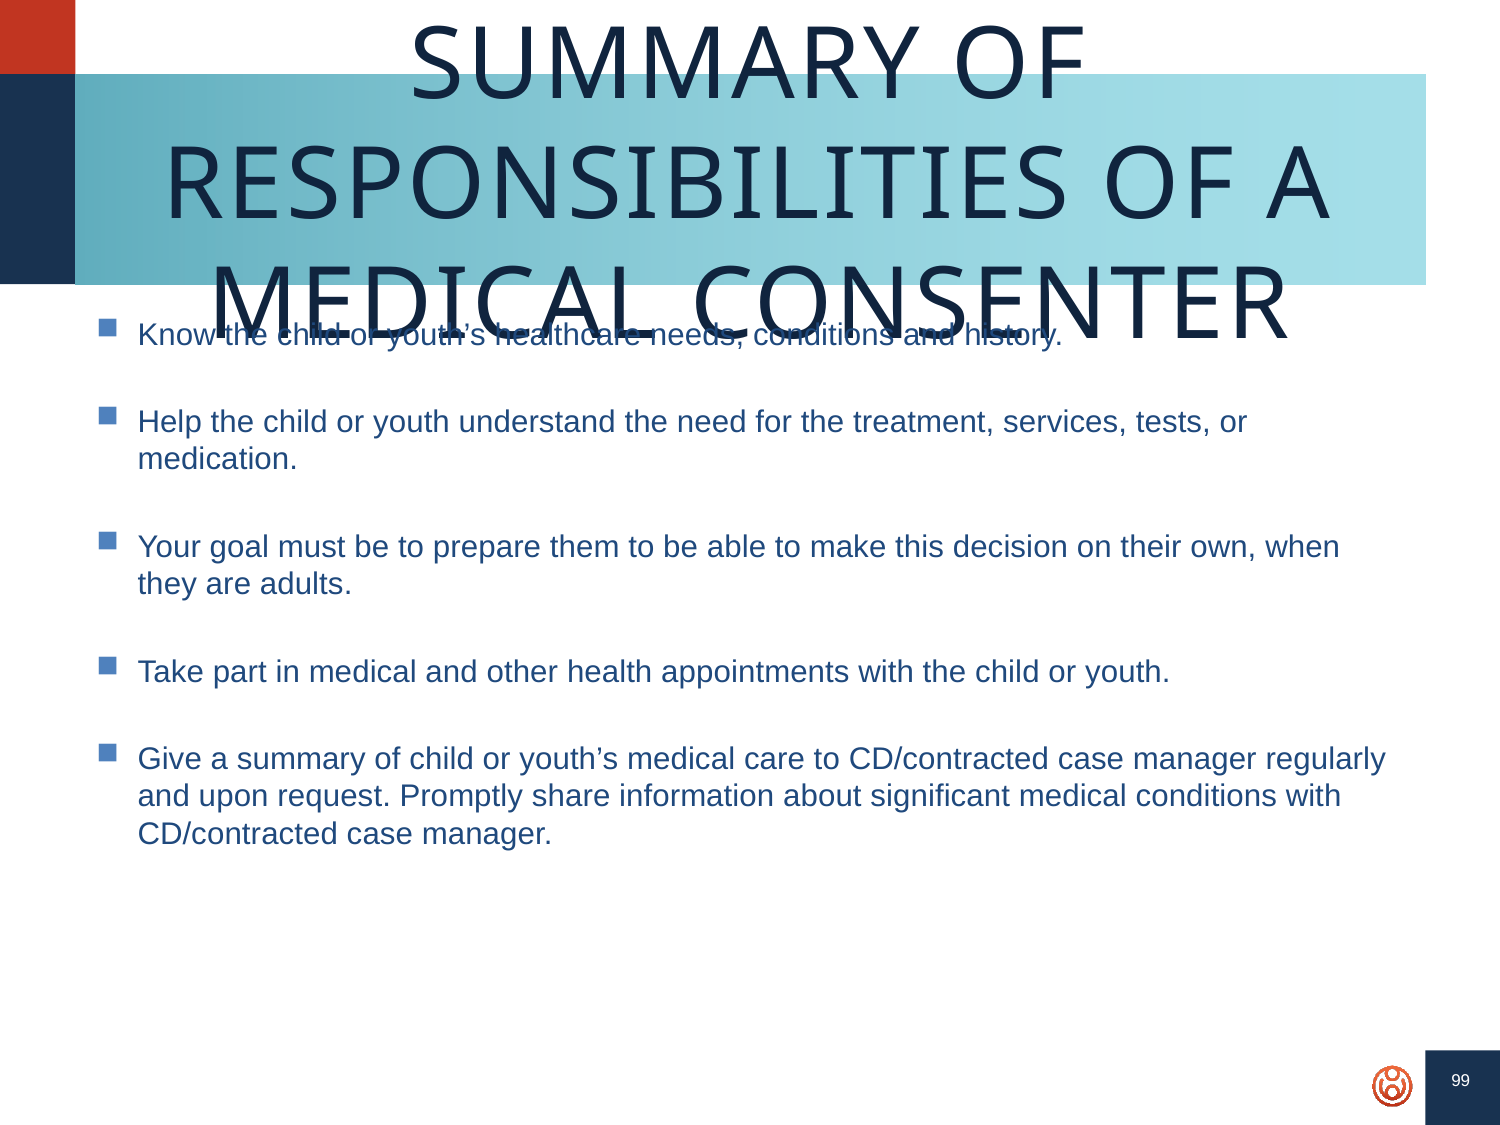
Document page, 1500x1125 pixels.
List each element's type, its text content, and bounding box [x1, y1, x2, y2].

picture [1371, 1065, 1413, 1107]
title Summary of Responsibilities of a Medical Consenter [74, 74, 1425, 284]
list Know the child or youth’s healthcare needs, conditions and history. Help the child or youth understand the need for the treatment, services, tests, or medication. Your goal must be to prepare them to be able to make this decision on their own, when they are adults. Take part in medical and other health appointments with the child or youth. Give a summary of child or youth’s medical care to CD/contracted case manager regularly and upon request. Promptly share information about significant medical conditions with CD/contracted case manager. [75, 262, 1425, 1050]
slide_number 99 [1433, 1058, 1489, 1101]
